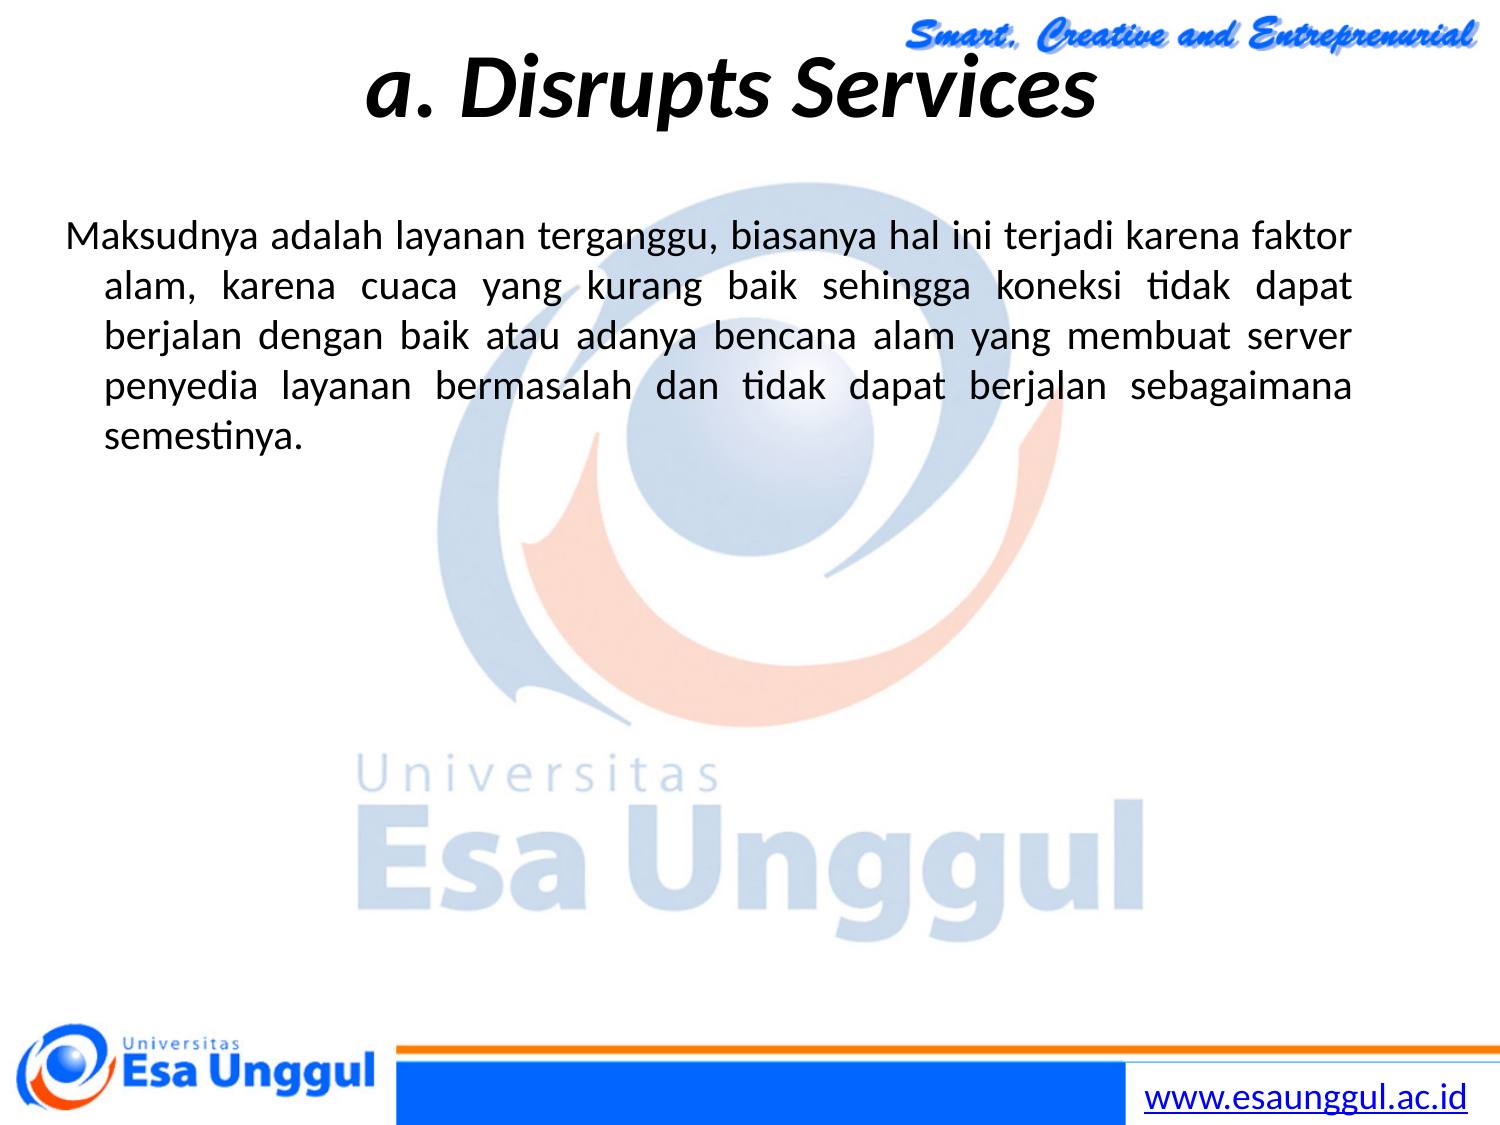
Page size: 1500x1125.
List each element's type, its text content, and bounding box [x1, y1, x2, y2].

list Maksudnya adalah layanan terganggu, biasanya hal ini terjadi karena faktor alam, karena cuaca yang kurang baik sehingga koneksi tidak dapat berjalan dengan baik atau adanya bencana alam yang membuat server penyedia layanan bermasalah dan tidak dapat berjalan sebagaimana semestinya. [50, 200, 1369, 764]
picture [0, 0, 1500, 1125]
title a. Disrupts Services [87, 59, 1397, 213]
